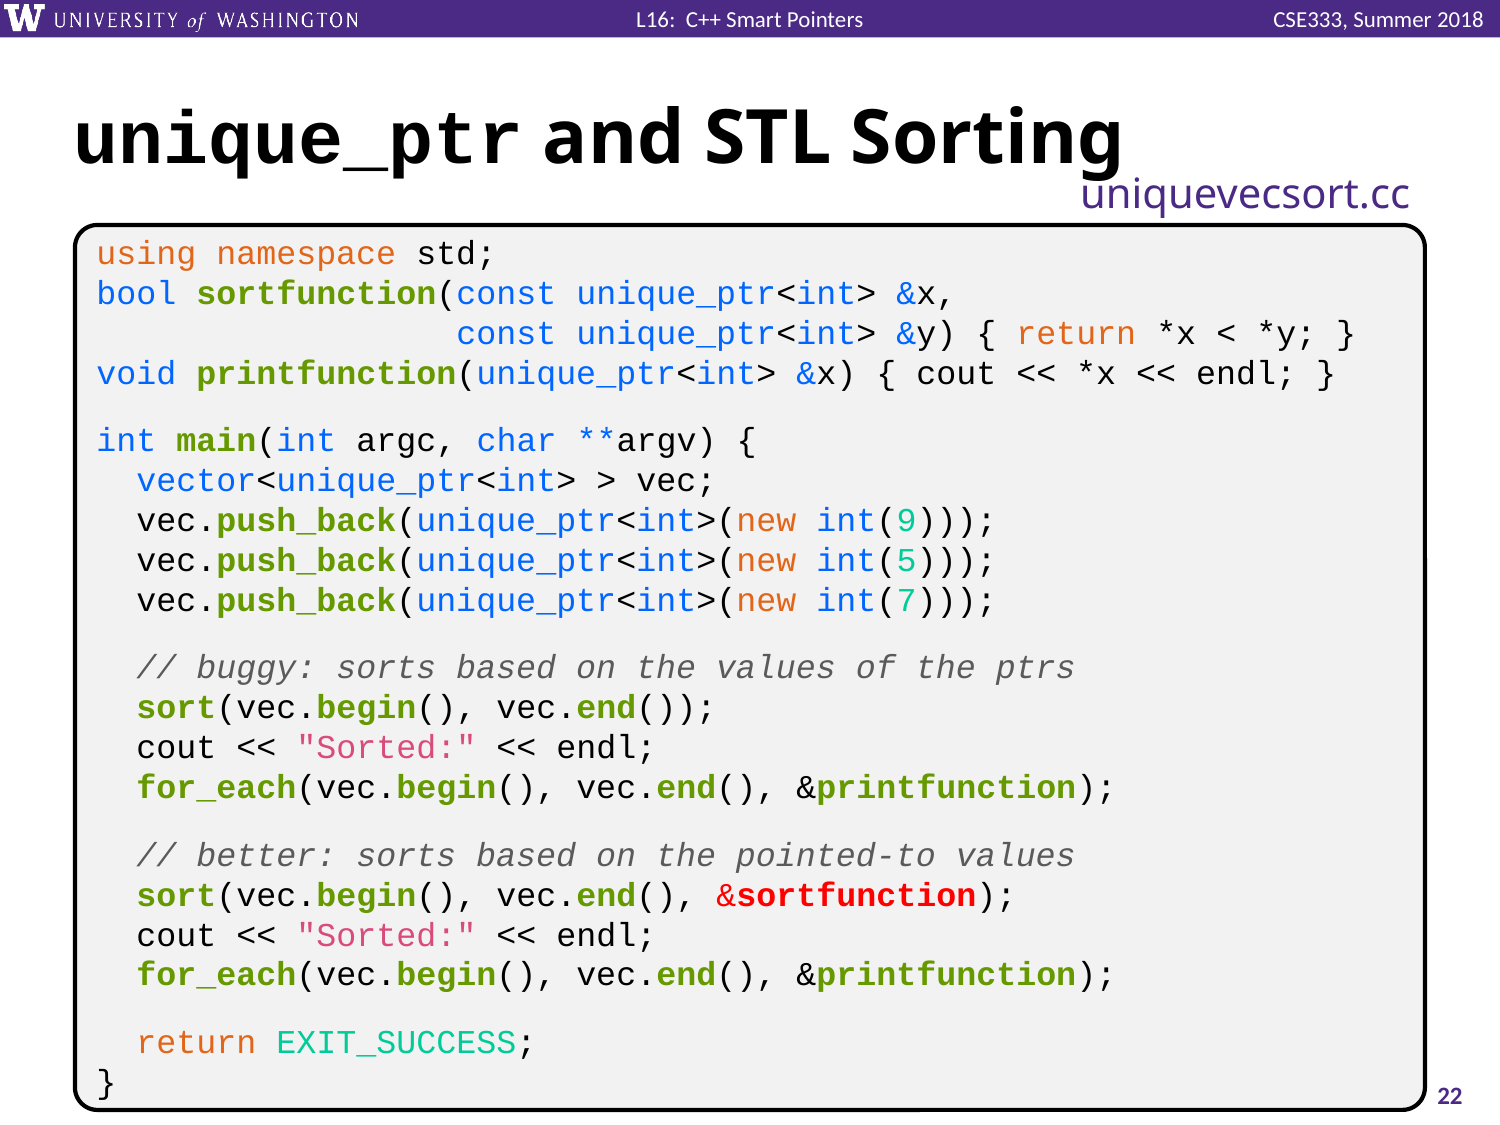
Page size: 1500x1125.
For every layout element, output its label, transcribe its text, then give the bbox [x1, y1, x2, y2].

text_box uniquevecsort.cc [899, 159, 1425, 225]
text_box using namespace std; bool sortfunction(const unique_ptr<int> &x, const unique_ptr<int> &y) { return *x < *y; } void printfunction(unique_ptr<int> &x) { cout << *x << endl; } int main(int argc, char **argv) { vector<unique_ptr<int> > vec; vec.push_back(unique_ptr<int>(new int(9))); vec.push_back(unique_ptr<int>(new int(5))); vec.push_back(unique_ptr<int>(new int(7))); // buggy: sorts based on the values of the ptrs sort(vec.begin(), vec.end()); cout << "Sorted:" << endl; for_each(vec.begin(), vec.end(), &printfunction); // better: sorts based on the pointed-to values sort(vec.begin(), vec.end(), &sortfunction); cout << "Sorted:" << endl; for_each(vec.begin(), vec.end(), &printfunction); return EXIT_SUCCESS; } [74, 224, 1425, 1110]
slide_number 22 [1400, 1065, 1500, 1125]
title unique_ptr and STL Sorting [58, 71, 1438, 197]
picture [4, 4, 358, 32]
